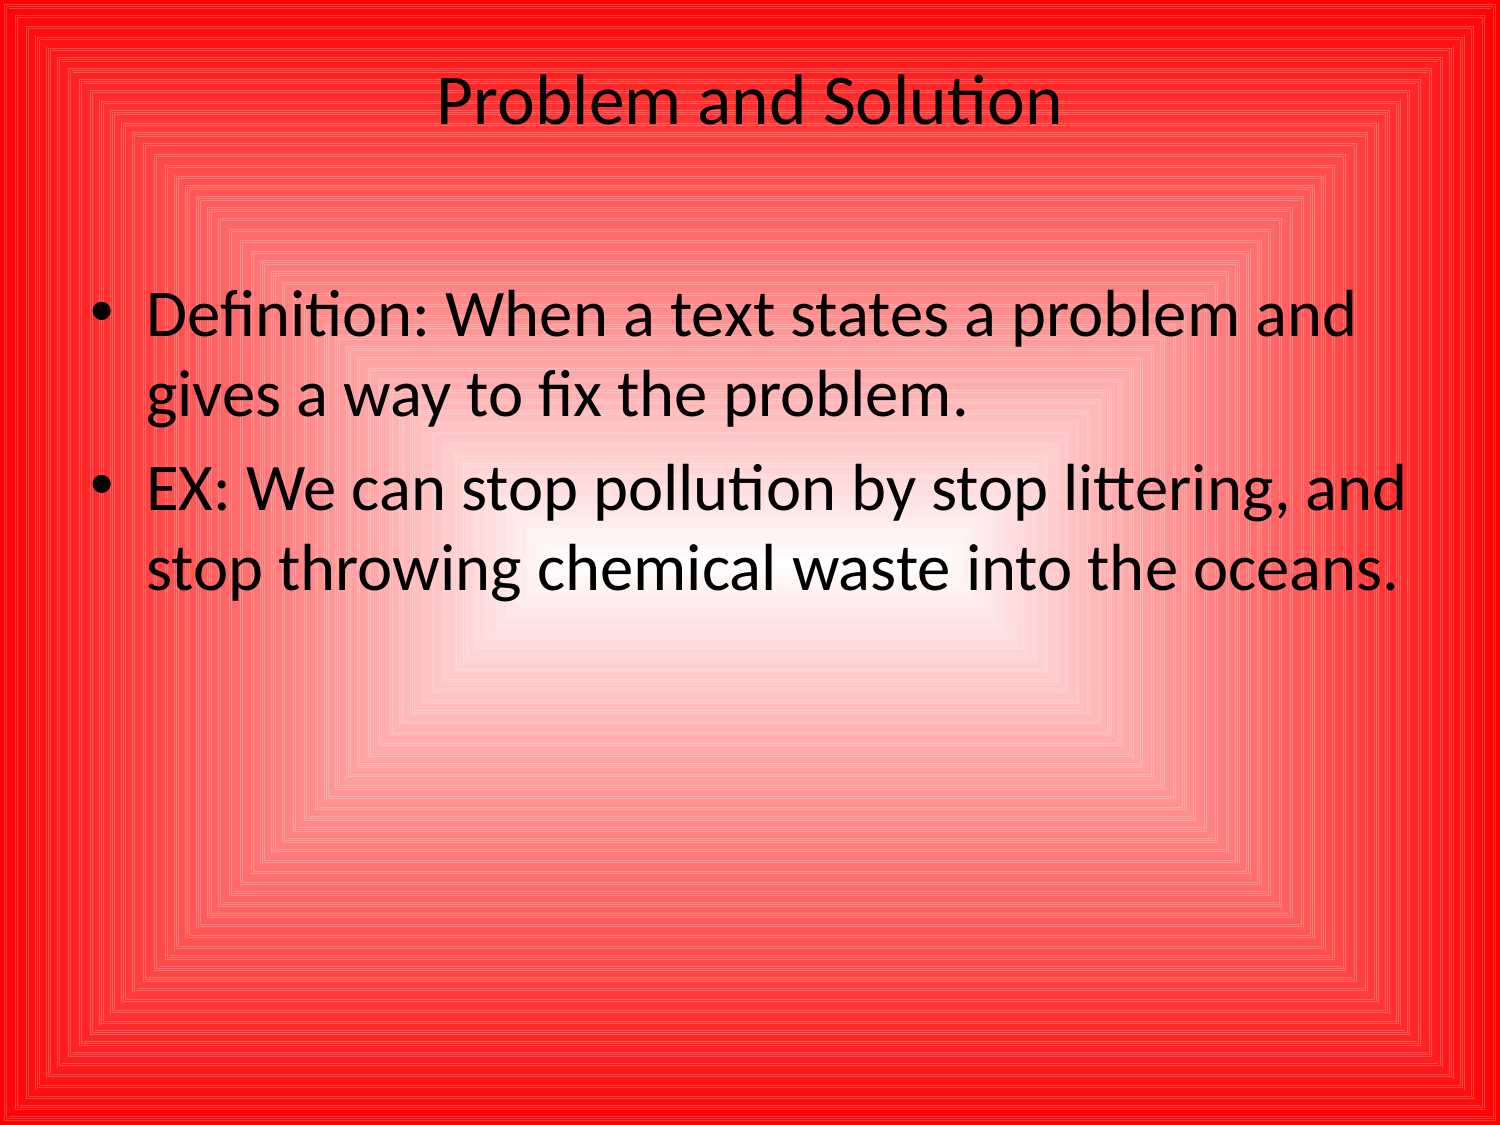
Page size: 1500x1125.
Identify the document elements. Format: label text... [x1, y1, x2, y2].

list Definition: When a text states a problem and gives a way to fix the problem. EX: We can stop pollution by stop littering, and stop throwing chemical waste into the oceans. [75, 262, 1425, 1005]
title Problem and Solution [75, 45, 1425, 233]
